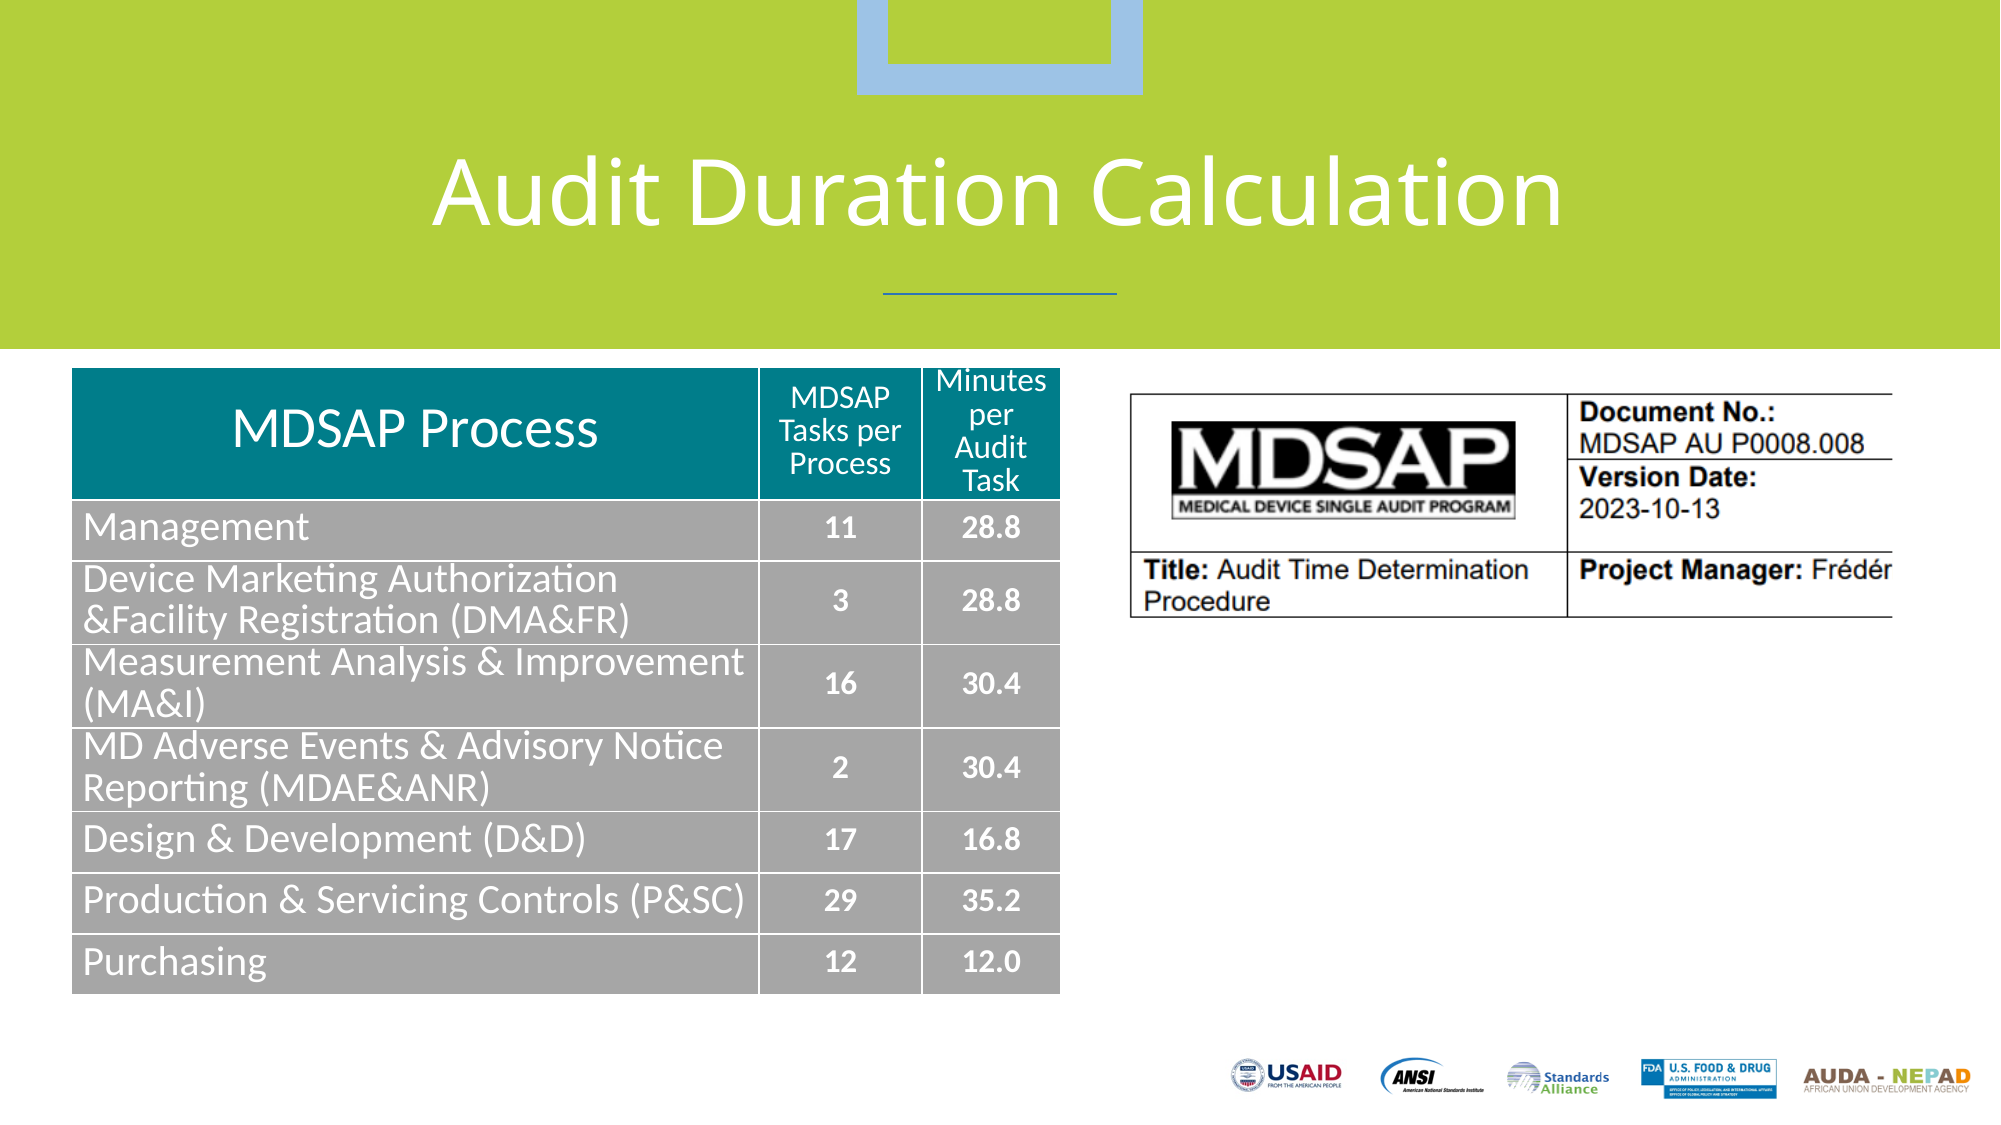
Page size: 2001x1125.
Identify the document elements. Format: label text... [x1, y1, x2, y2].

picture [1202, 1028, 2000, 1125]
picture [1075, 366, 1893, 636]
table_cell 11 [760, 501, 921, 560]
table_cell Device Marketing Authorization &Facility Registration (DMA&FR) [72, 562, 758, 644]
table_cell Management [72, 501, 758, 560]
list Audit Duration Calculation [0, 139, 2000, 338]
table_header MDSAP Tasks per Process [760, 368, 921, 499]
table_cell 3 [760, 562, 921, 644]
table_cell Measurement Analysis & Improvement (MA&I) [72, 645, 758, 727]
table_cell 12.0 [923, 935, 1060, 994]
table_header Minutes per Audit Task [923, 368, 1060, 499]
table_cell 35.2 [923, 874, 1060, 933]
table_cell 2 [760, 729, 921, 811]
table_cell Design & Development (D&D) [72, 812, 758, 872]
table_cell 28.8 [923, 501, 1060, 560]
table_cell 17 [760, 812, 921, 872]
table_cell MD Adverse Events & Advisory Notice Reporting (MDAE&ANR) [72, 729, 758, 811]
table_cell 16 [760, 645, 921, 727]
table_cell 12 [760, 935, 921, 994]
table_cell 30.4 [923, 645, 1060, 727]
table_cell Purchasing [72, 935, 758, 994]
table_header MDSAP Process [72, 368, 758, 499]
table_cell Production & Servicing Controls (P&SC) [72, 874, 758, 933]
table_cell 30.4 [923, 729, 1060, 811]
table_cell 16.8 [923, 812, 1060, 872]
table_cell 28.8 [923, 562, 1060, 644]
table_cell 29 [760, 874, 921, 933]
